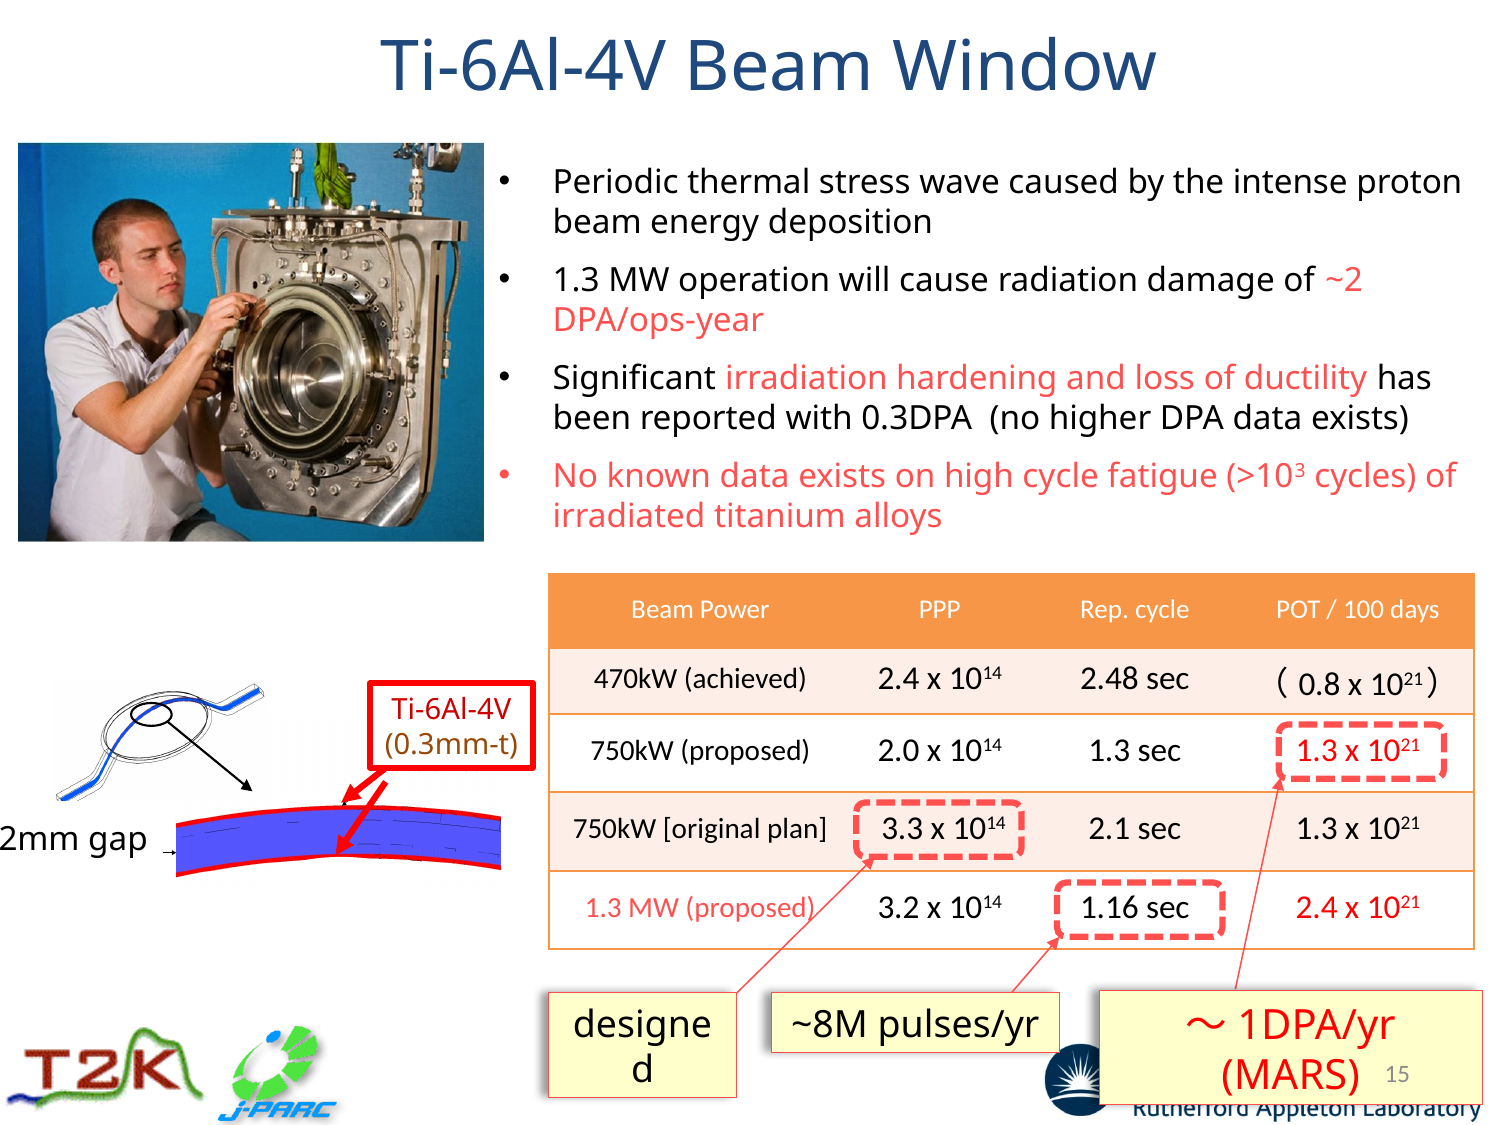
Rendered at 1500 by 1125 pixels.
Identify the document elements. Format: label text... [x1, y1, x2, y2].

picture [17, 142, 484, 542]
text_box designed [548, 992, 737, 1098]
table_cell 3.3 x 1014 [852, 793, 1028, 870]
table_cell 2.4 x 1021 [1285, 872, 1473, 948]
table_header Beam Power [550, 575, 852, 648]
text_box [736, 856, 876, 994]
table_cell 2.1 sec [1028, 793, 1230, 870]
table_cell （0.8 x 1021） [1242, 649, 1473, 713]
table_cell 1.3 x 1021 [1242, 715, 1473, 791]
table_cell 1.3 sec [1028, 715, 1242, 791]
table_cell 2.4 x 1014 [852, 649, 1028, 713]
text_box [1278, 724, 1445, 779]
text_box [1057, 882, 1223, 937]
table_cell 3.2 x 1014 [880, 872, 1028, 948]
table_header Rep. cycle [1028, 575, 1242, 648]
table_cell 750kW (proposed) [550, 715, 852, 791]
text_box ～1DPA/yr (MARS) [1099, 990, 1483, 1105]
text_box ~8M pulses/yr [771, 992, 1060, 1053]
table_cell 750kW [original plan] [550, 793, 852, 870]
slide_number 15 [1074, 1042, 1425, 1103]
table_header PPP [852, 575, 1028, 648]
table_cell 2.48 sec [1028, 649, 1242, 713]
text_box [1011, 936, 1060, 993]
text_box [856, 802, 1022, 857]
list Periodic thermal stress wave caused by the intense proton beam energy deposition 1.3 MW operation will cause radiation damage of ~2 DPA/ops-year Significant irradiation hardening and loss of ductility has been reported with 0.3DPA (no higher DPA data exists) No known data exists on high cycle fatigue (>103 cycles) of irradiated titanium alloys [488, 152, 1497, 542]
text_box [14, 678, 538, 910]
picture [218, 1026, 337, 1121]
title Ti-6Al-4V Beam Window [186, 12, 1353, 112]
table_cell 1.3 MW (proposed) [550, 872, 731, 948]
picture [1043, 1042, 1481, 1122]
table_cell 2.0 x 1014 [852, 715, 1028, 791]
table_cell 1.3 x 1021 [1285, 793, 1473, 870]
picture [0, 1017, 207, 1121]
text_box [1235, 777, 1281, 990]
table_header POT / 100 days [1242, 575, 1473, 648]
table_cell 470kW (achieved) [550, 649, 852, 713]
table_cell 1.16 sec [1028, 872, 1230, 948]
